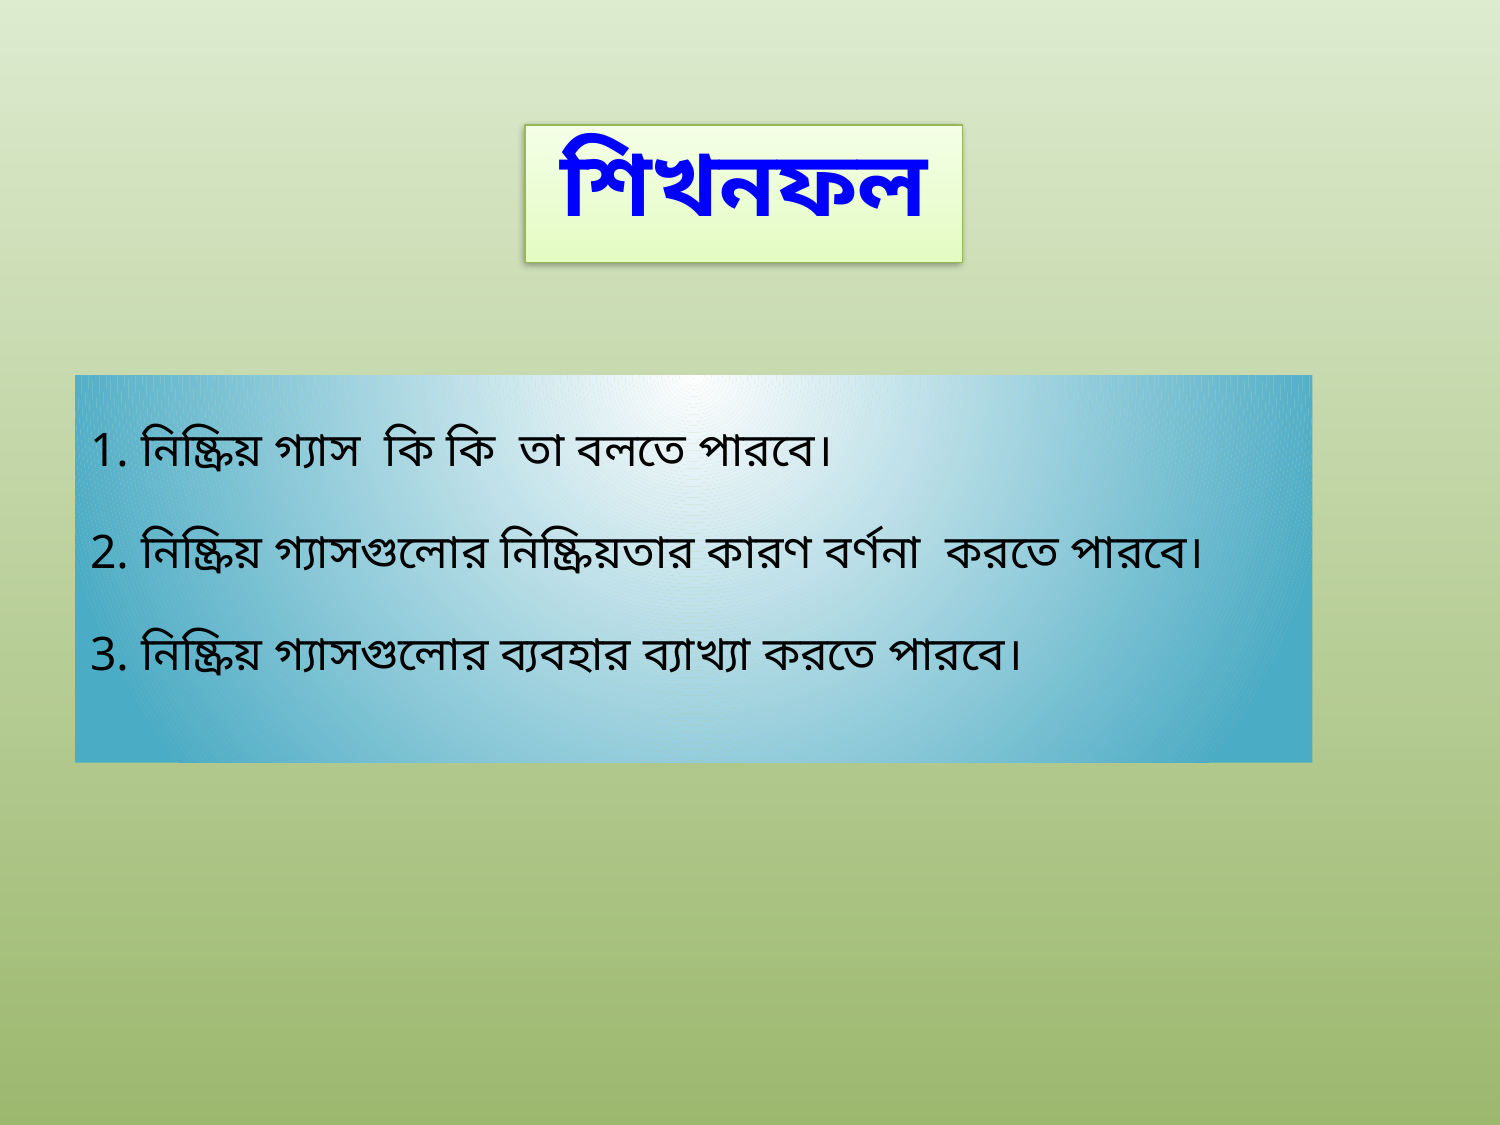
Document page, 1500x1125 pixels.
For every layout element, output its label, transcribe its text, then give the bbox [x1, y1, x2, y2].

list 1. নিষ্ক্রিয় গ্যাস কি কি তা বলতে পারবে। 2. নিষ্ক্রিয় গ্যাসগুলোর নিষ্ক্রিয়তার কারণ বর্ণনা করতে পারবে। 3. নিষ্ক্রিয় গ্যাসগুলোর ব্যবহার ব্যাখ্যা করতে পারবে। [75, 375, 1313, 763]
title শিখনফল [524, 124, 963, 263]
